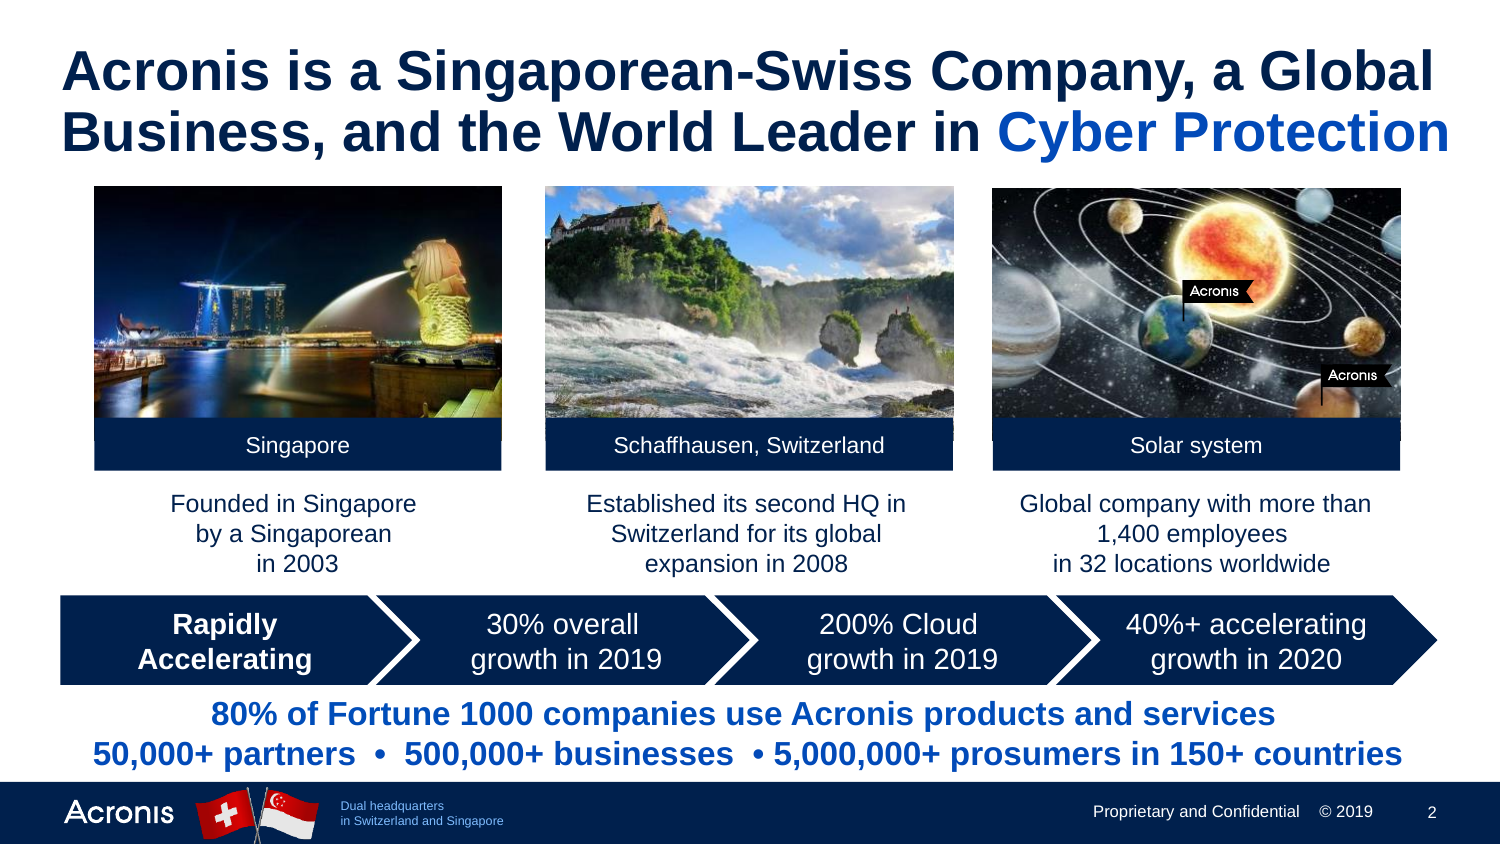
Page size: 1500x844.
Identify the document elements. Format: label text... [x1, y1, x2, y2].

picture [545, 186, 954, 441]
text_box Founded in Singapore by a Singaporean in 2003 [94, 479, 501, 585]
picture [195, 787, 319, 844]
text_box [1320, 364, 1393, 406]
text_box 30% overall growth in 2019 [373, 594, 752, 687]
text_box Acronis is a Singaporean-Swiss Company, a Global Business, and the World Leader in Cyber Protection [61, 42, 1479, 109]
text_box Solar system [992, 441, 1401, 471]
text_box Schaffhausen, Switzerland [545, 441, 953, 471]
text_box Global company with more than 1,400 employees in 32 locations worldwide [993, 479, 1399, 585]
text_box Established its second HQ in Switzerland for its global expansion in 2008 [544, 480, 950, 585]
text_box 200% Cloud growth in 2019 [711, 594, 1093, 687]
text_box Singapore [94, 441, 502, 471]
text_box 80% of Fortune 1000 companies use Acronis products and services 50,000+ partners • 500,000+ businesses • 5,000,000+ prosumers in 150+ countries [0, 684, 1500, 780]
text_box Rapidly Accelerating [59, 594, 414, 687]
picture [94, 186, 502, 441]
picture [992, 188, 1401, 441]
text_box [1182, 280, 1254, 322]
text_box 40%+ accelerating growth in 2020 [1053, 594, 1439, 687]
